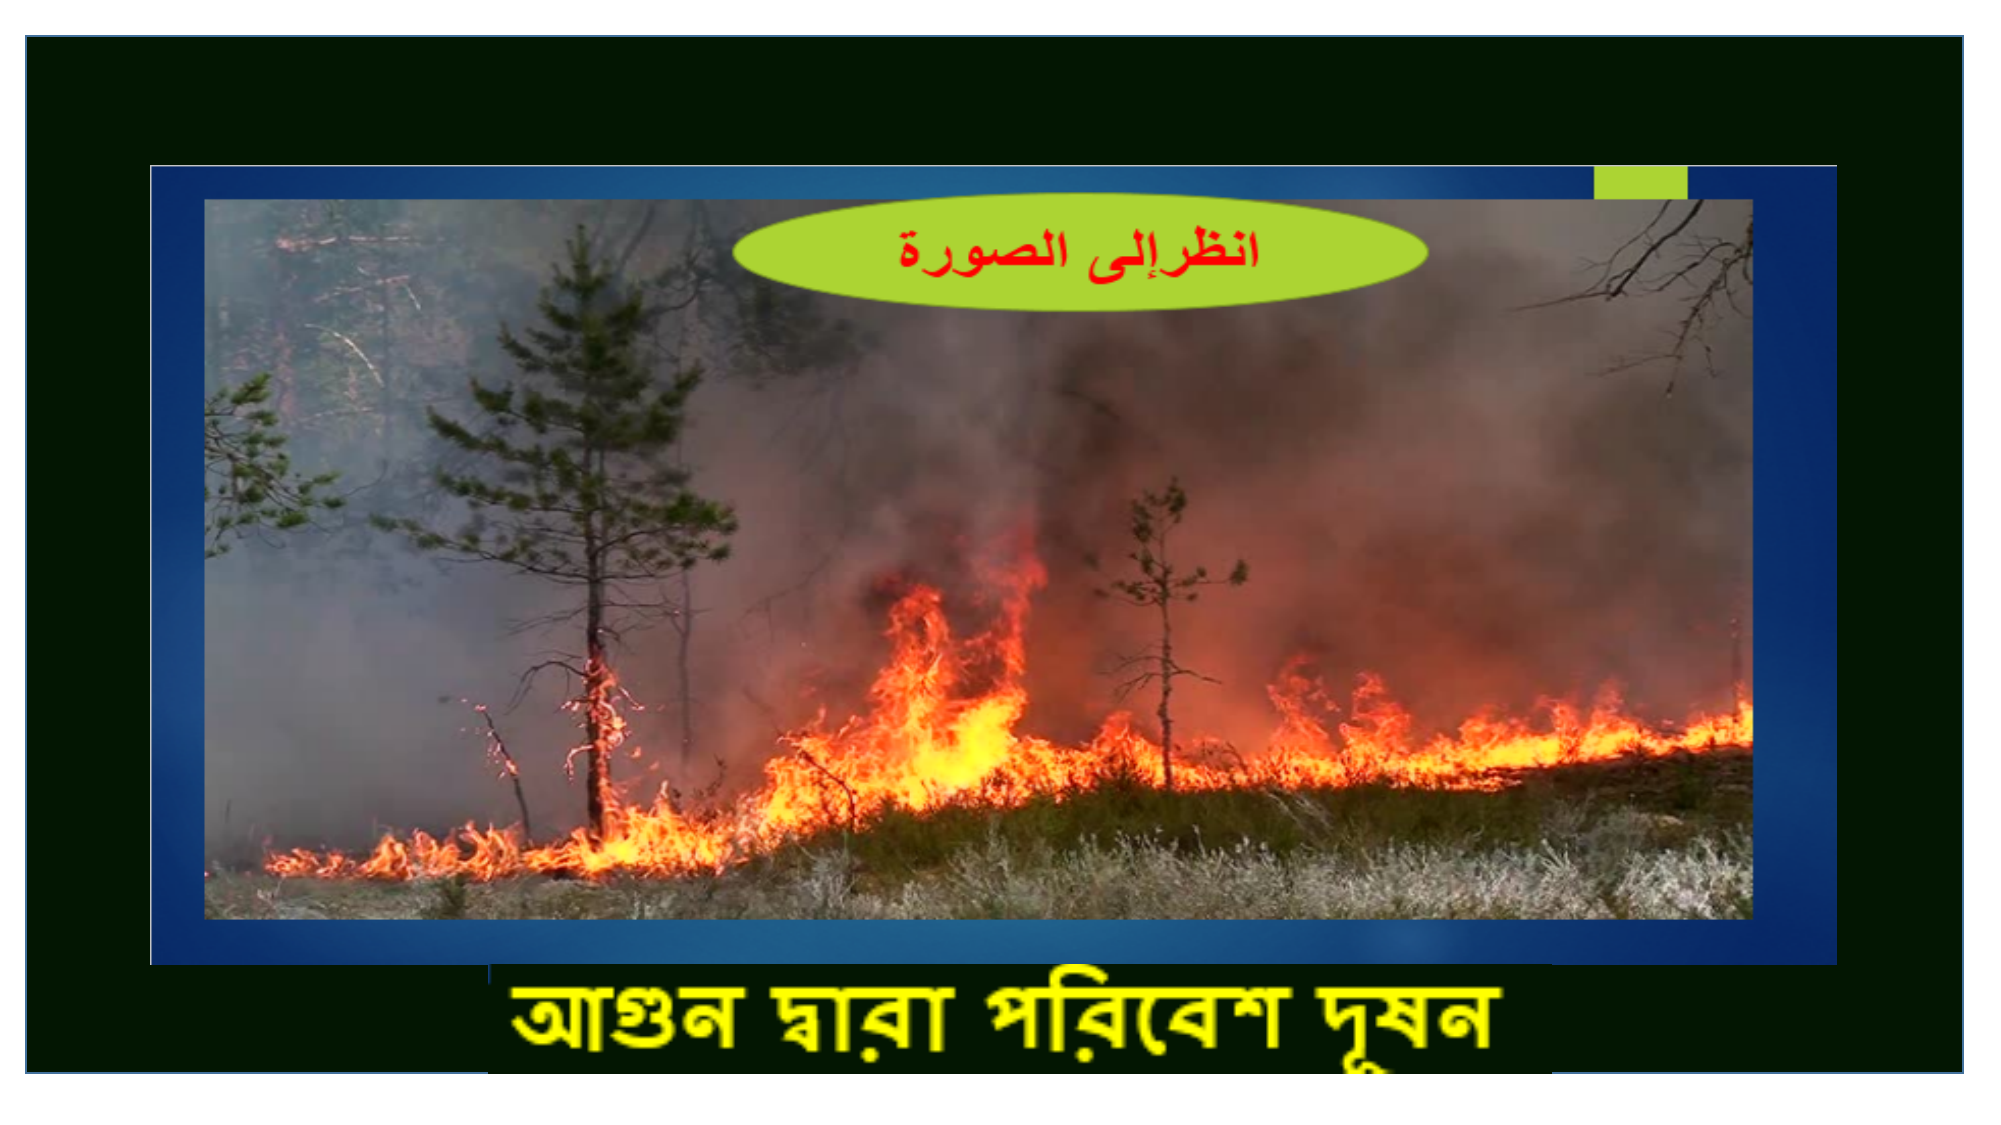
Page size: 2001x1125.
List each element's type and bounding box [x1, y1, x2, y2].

picture [149, 165, 1837, 1074]
text_box [25, 35, 1964, 1074]
